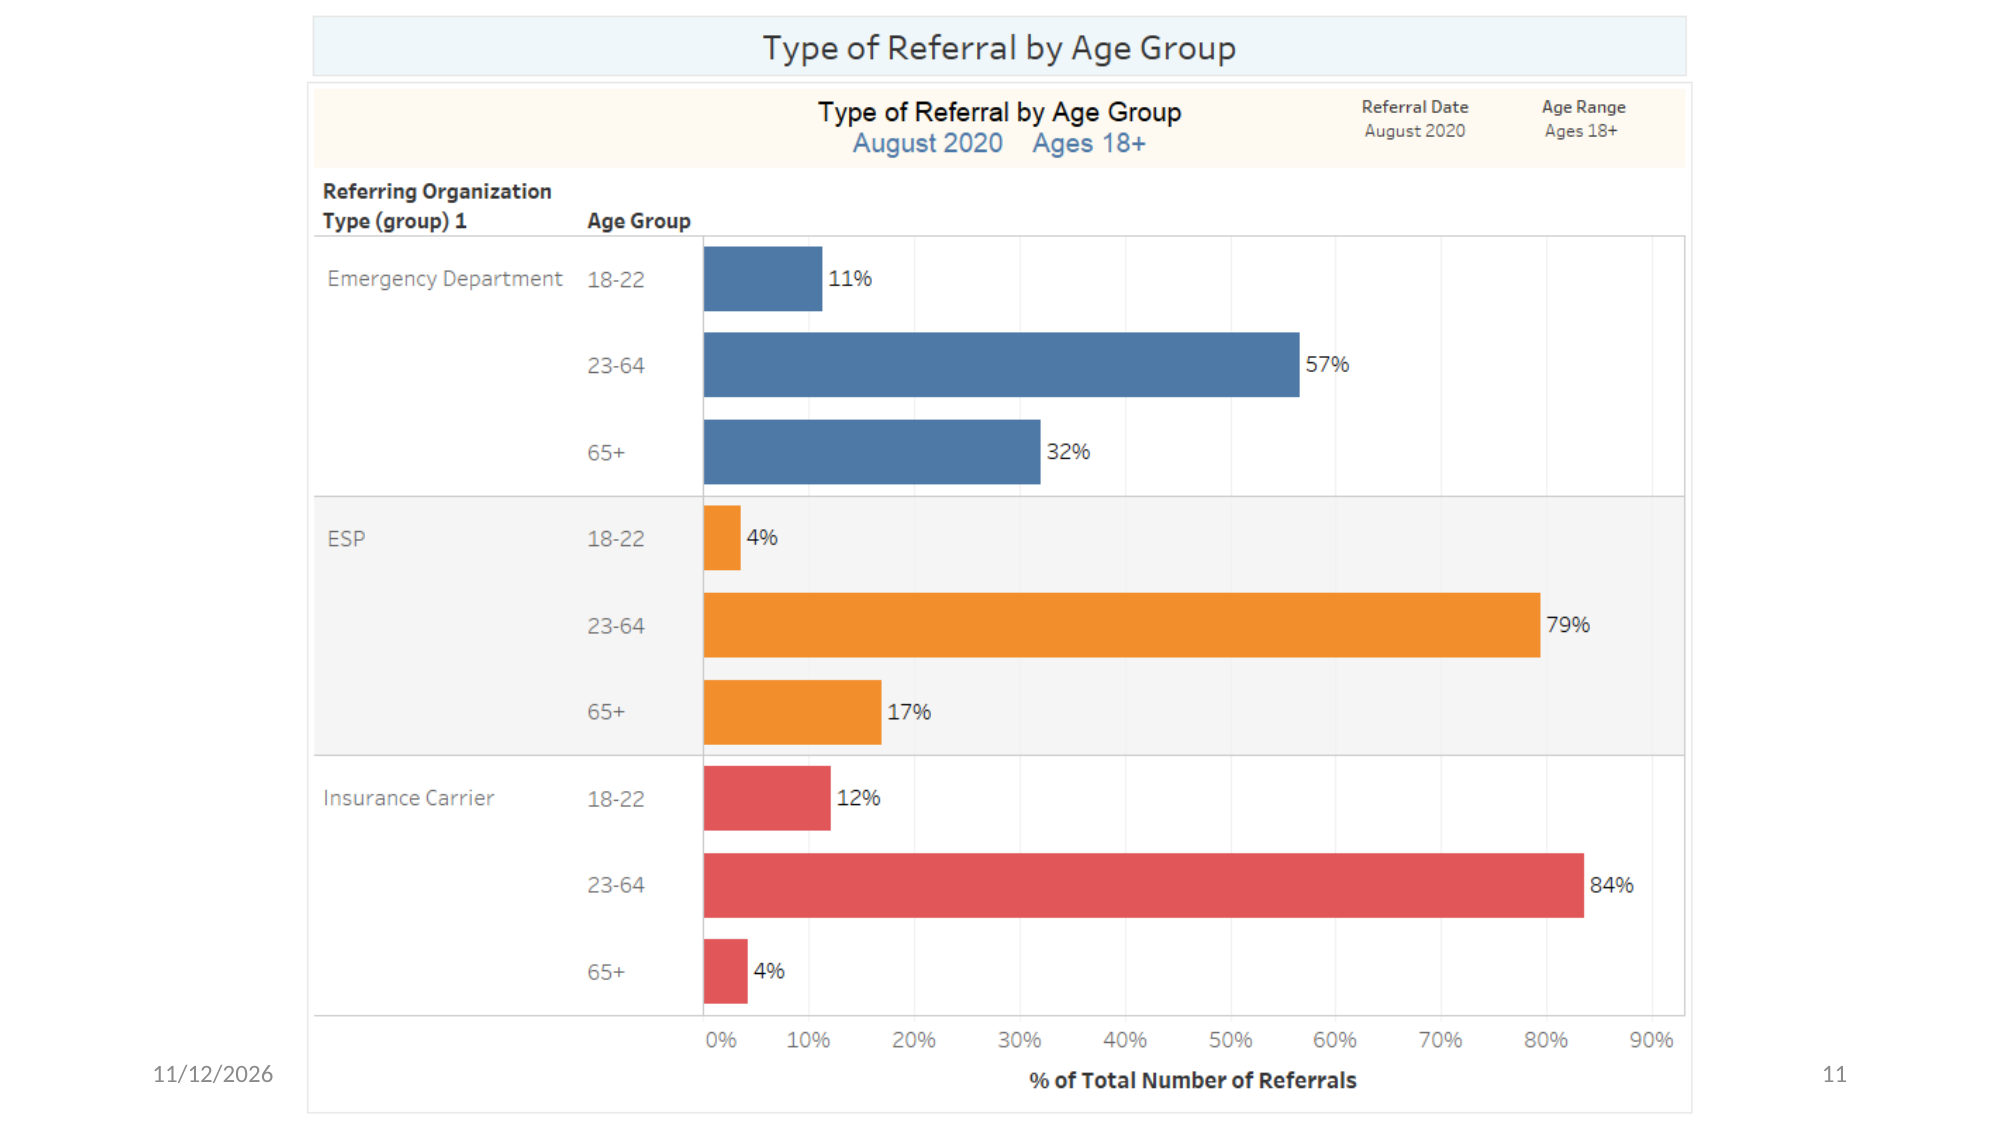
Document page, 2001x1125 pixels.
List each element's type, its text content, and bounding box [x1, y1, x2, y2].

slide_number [137, 1042, 296, 1103]
slide_number 11 [1704, 1042, 1863, 1103]
picture [296, 0, 1704, 1125]
